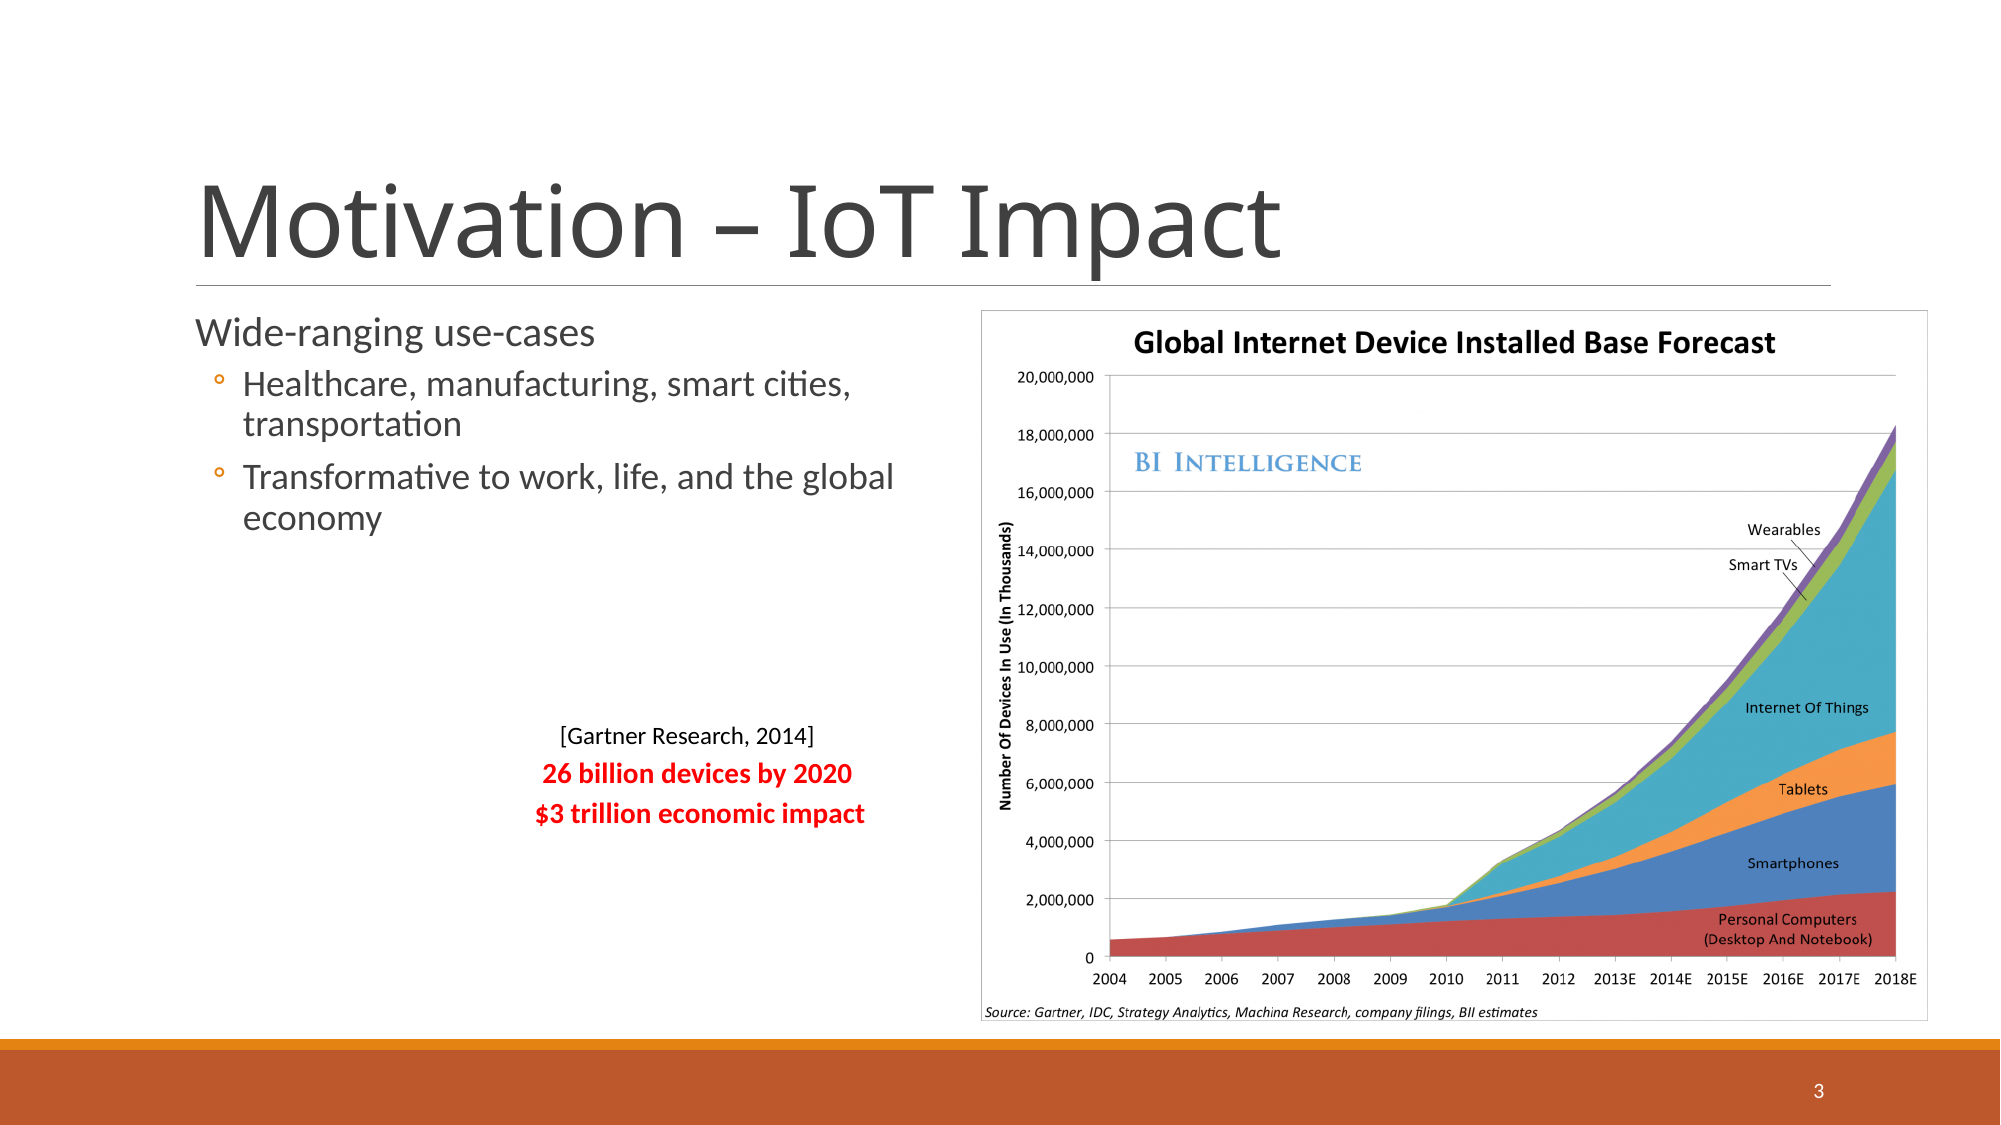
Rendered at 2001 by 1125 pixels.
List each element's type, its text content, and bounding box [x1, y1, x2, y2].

picture [980, 310, 1928, 1021]
list Wide-ranging use-cases Healthcare, manufacturing, smart cities, transportation Transformative to work, life, and the global economy [180, 302, 904, 963]
slide_number 3 [1624, 1059, 1840, 1120]
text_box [513, 711, 888, 838]
title Motivation – IoT Impact [180, 47, 1830, 285]
